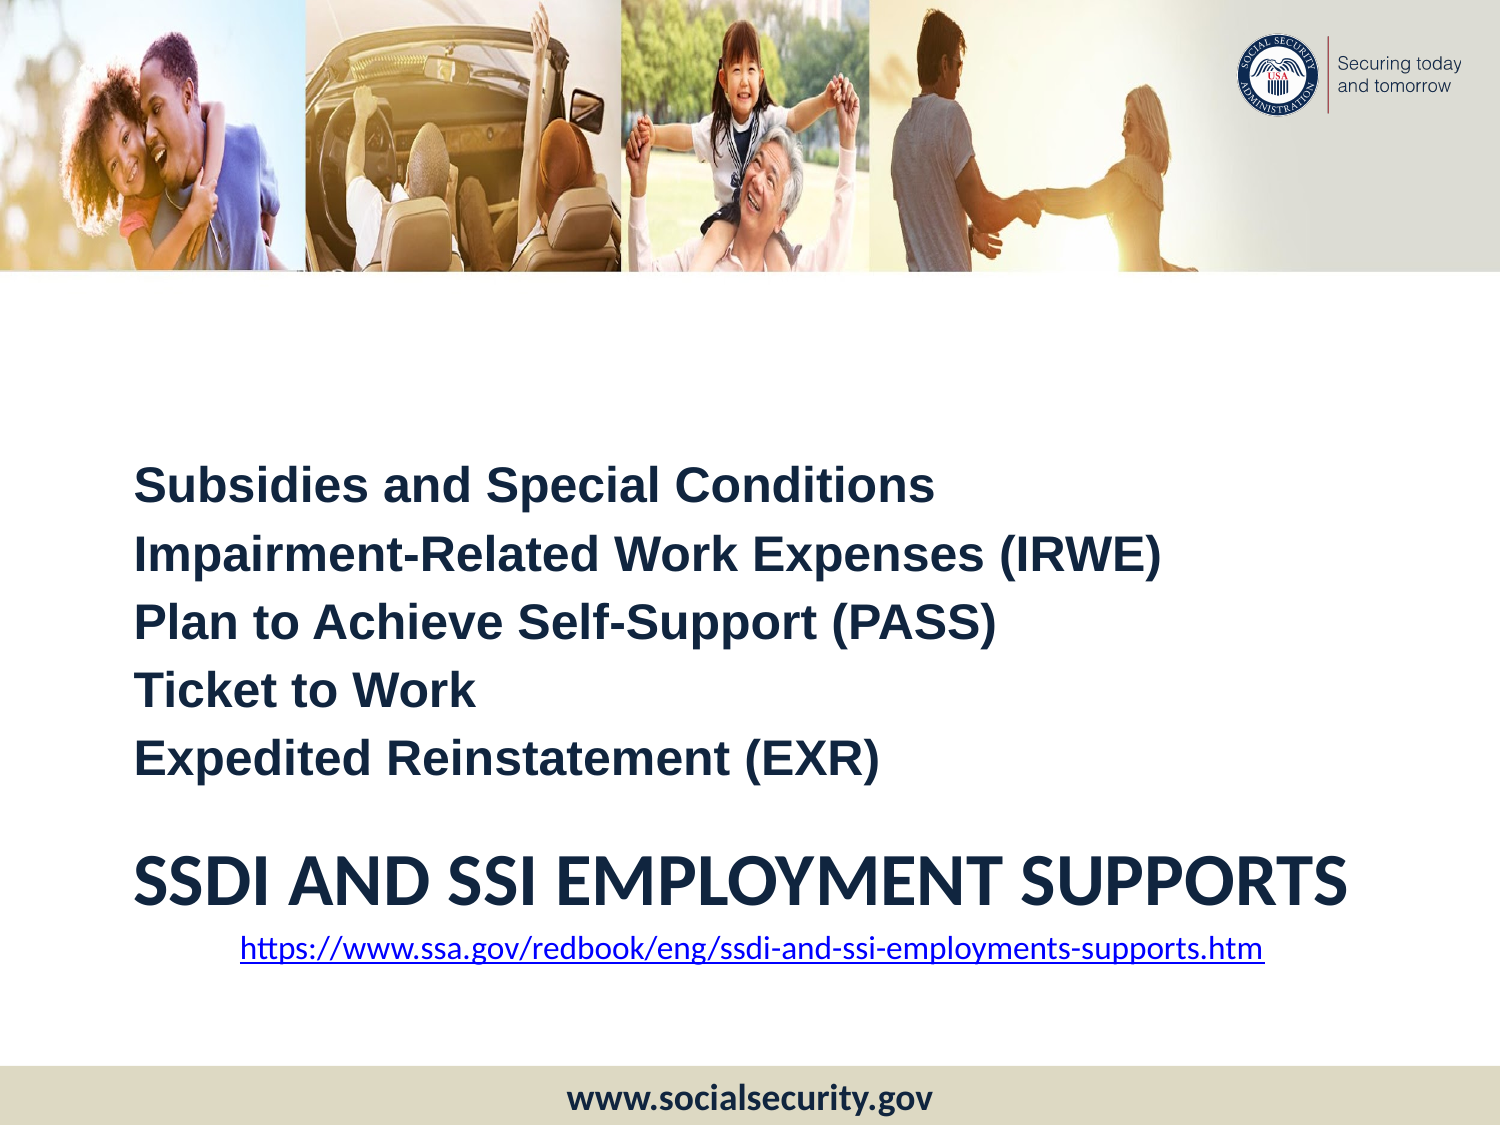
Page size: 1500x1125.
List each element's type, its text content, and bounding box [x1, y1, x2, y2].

list Subsidies and Special Conditions Impairment-Related Work Expenses (IRWE) Plan to Achieve Self-Support (PASS) Ticket to Work Expedited Reinstatement (EXR) [118, 338, 1394, 794]
picture [0, 0, 1500, 295]
text_box https://www.ssa.gov/redbook/eng/ssdi-and-ssi-employments-supports.htm [138, 919, 1367, 1019]
title SSDI AND SSI EMPLOYMENT SUPPORTS [118, 722, 1461, 947]
text_box www.socialsecurity.gov [0, 1065, 1500, 1125]
